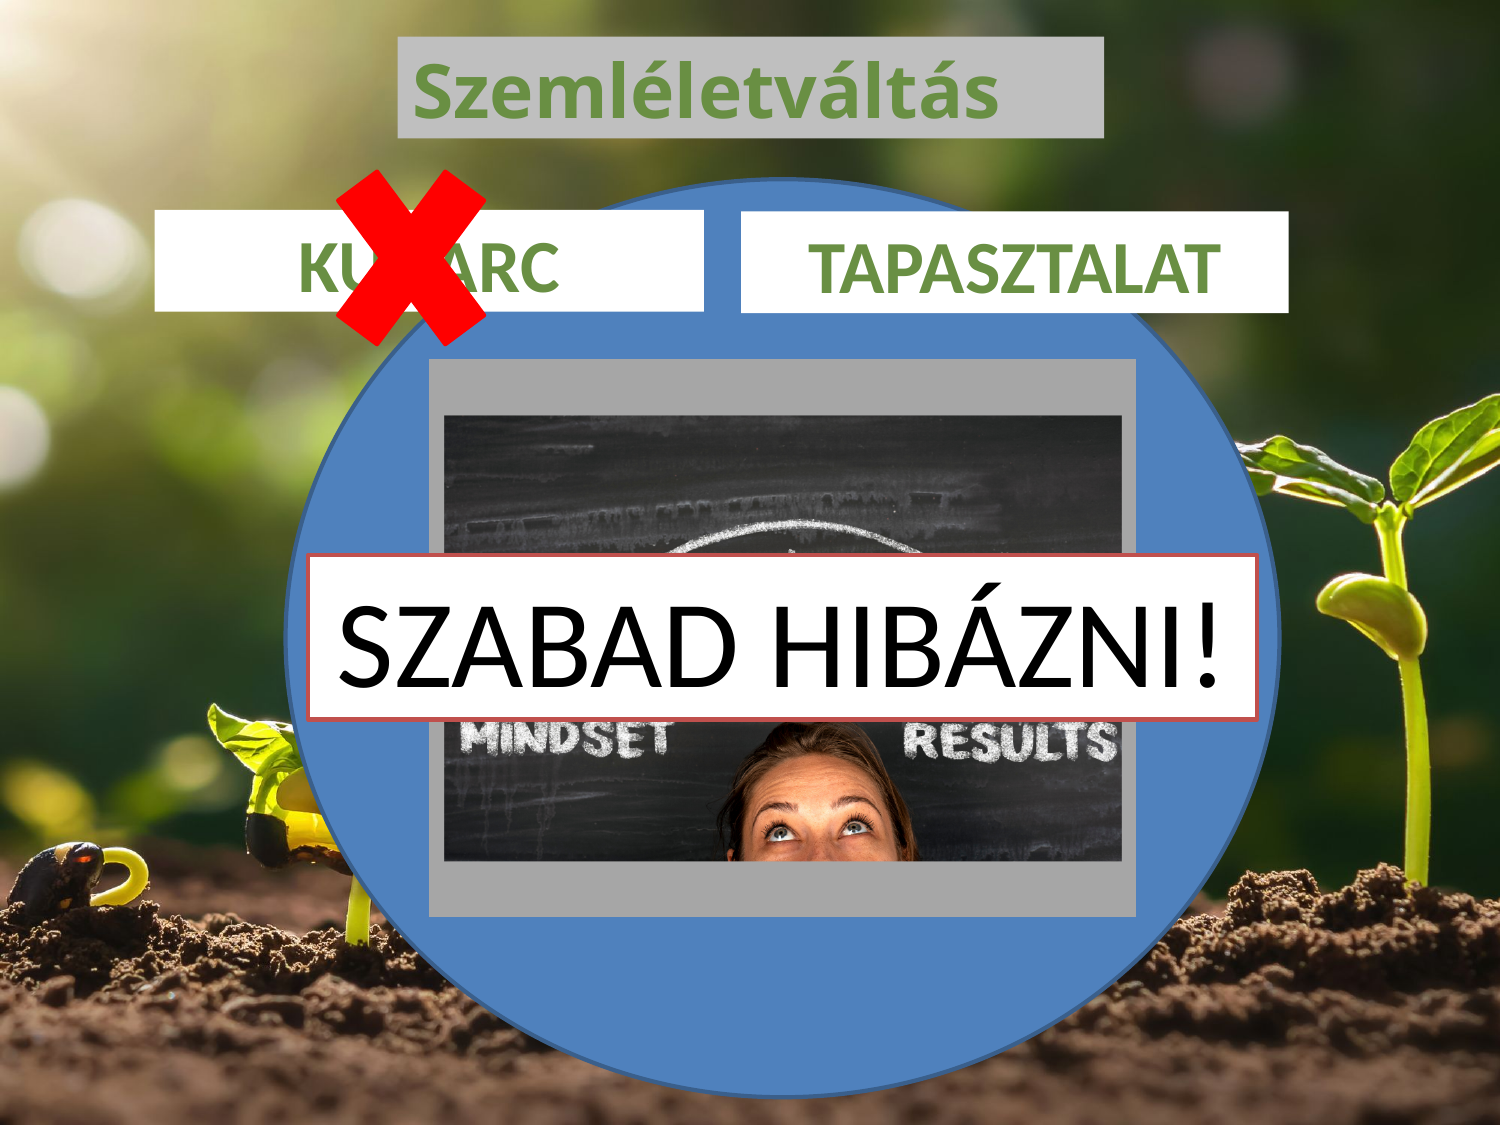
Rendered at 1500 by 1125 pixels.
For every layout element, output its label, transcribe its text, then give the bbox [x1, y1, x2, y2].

text_box [336, 169, 487, 347]
text_box [283, 177, 1282, 1100]
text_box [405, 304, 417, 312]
title Szemléletváltás [397, 36, 1105, 139]
text_box TAPASZTALAT [741, 211, 1289, 314]
text_box KUDARC [445, 209, 704, 312]
picture [0, 0, 1500, 1125]
text_box KUDARC [154, 209, 377, 312]
text_box SZABAD HIBÁZNI! [1141, 553, 1259, 722]
text_box SZABAD HIBÁZNI! [306, 553, 424, 722]
